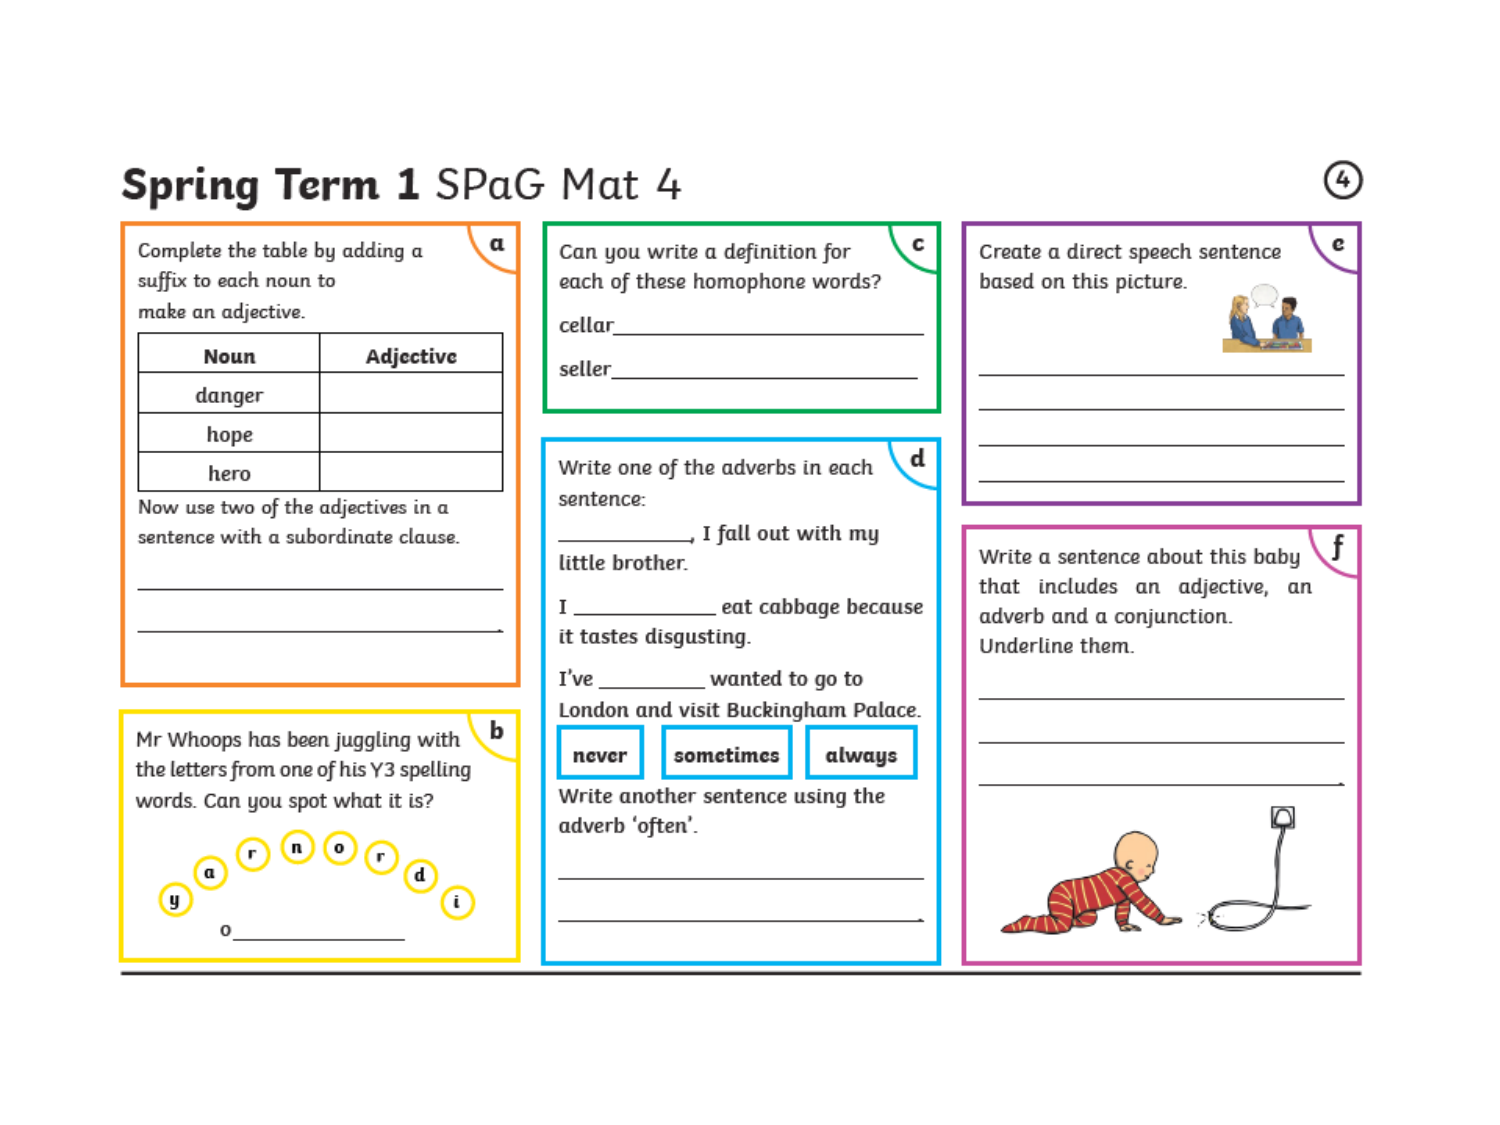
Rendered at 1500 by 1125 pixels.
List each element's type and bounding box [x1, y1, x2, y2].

picture [105, 148, 1395, 977]
